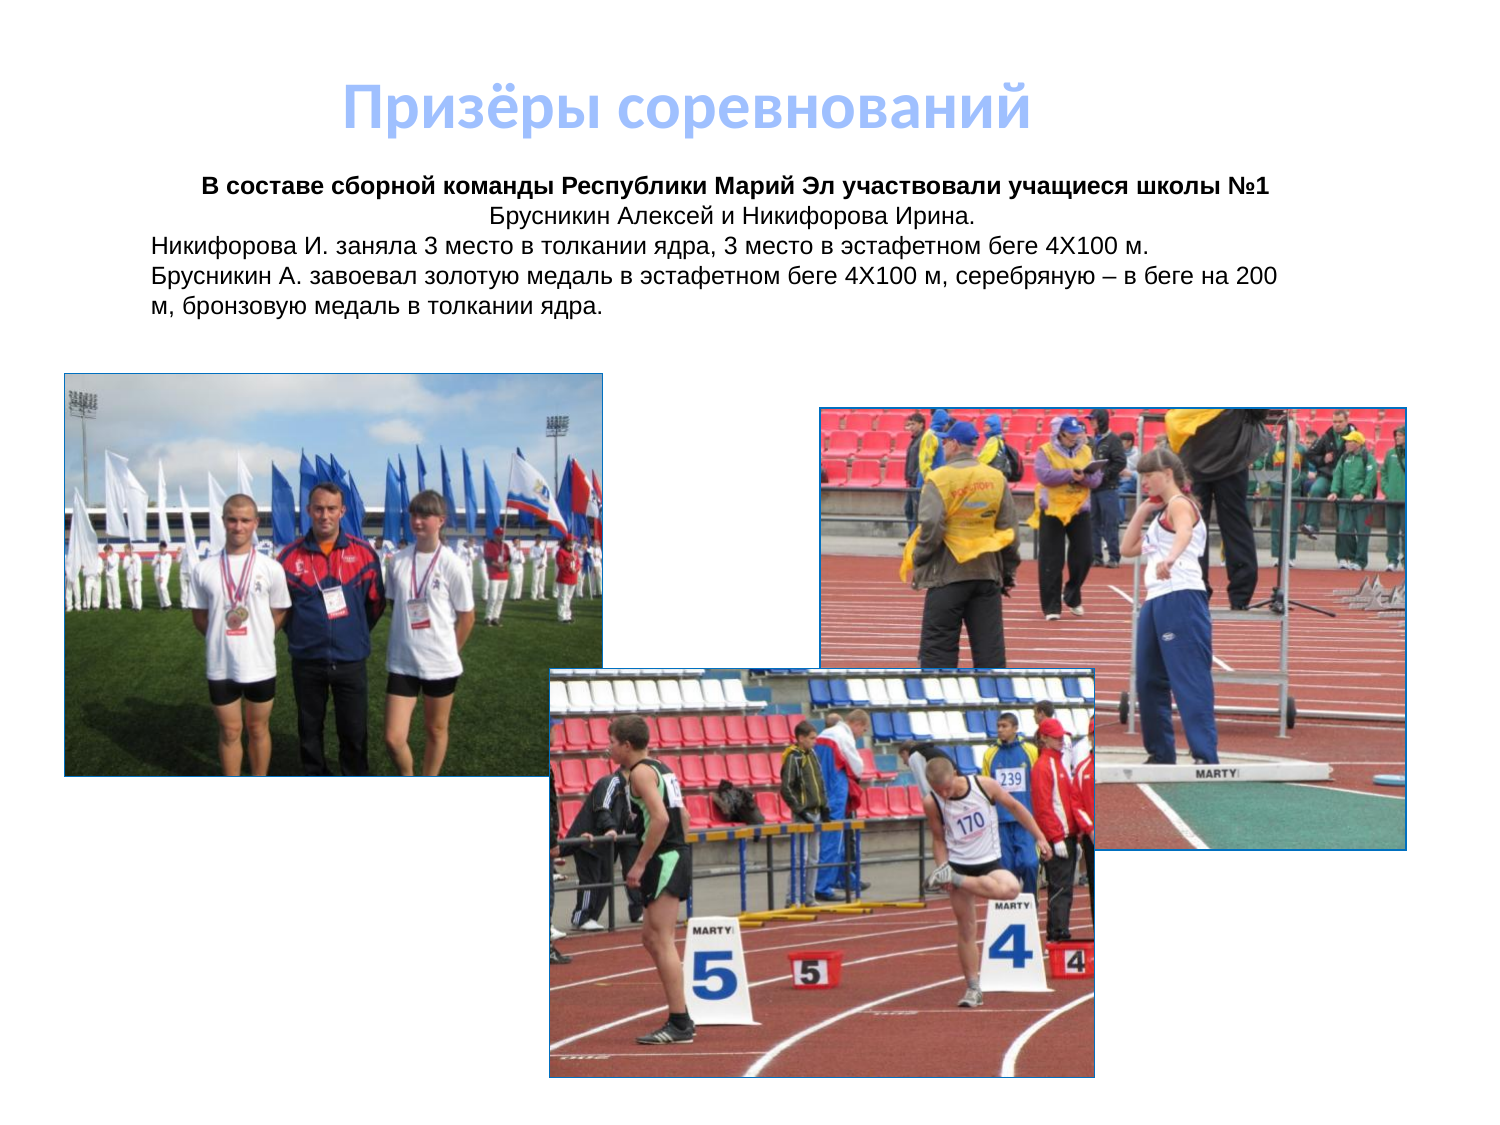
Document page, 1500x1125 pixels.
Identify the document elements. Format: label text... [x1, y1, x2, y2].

text_box В составе сборной команды Республики Марий Эл участвовали учащиеся школы №1 Брусникин Алексей и Никифорова Ирина. Никифорова И. заняла 3 место в толкании ядра, 3 место в эстафетном беге 4Х100 м. Брусникин А. завоевал золотую медаль в эстафетном беге 4Х100 м, серебряную – в беге на 200 м, бронзовую медаль в толкании ядра. [135, 161, 1323, 372]
text_box Призёры соревнований [328, 54, 1049, 150]
picture [64, 373, 1406, 1078]
